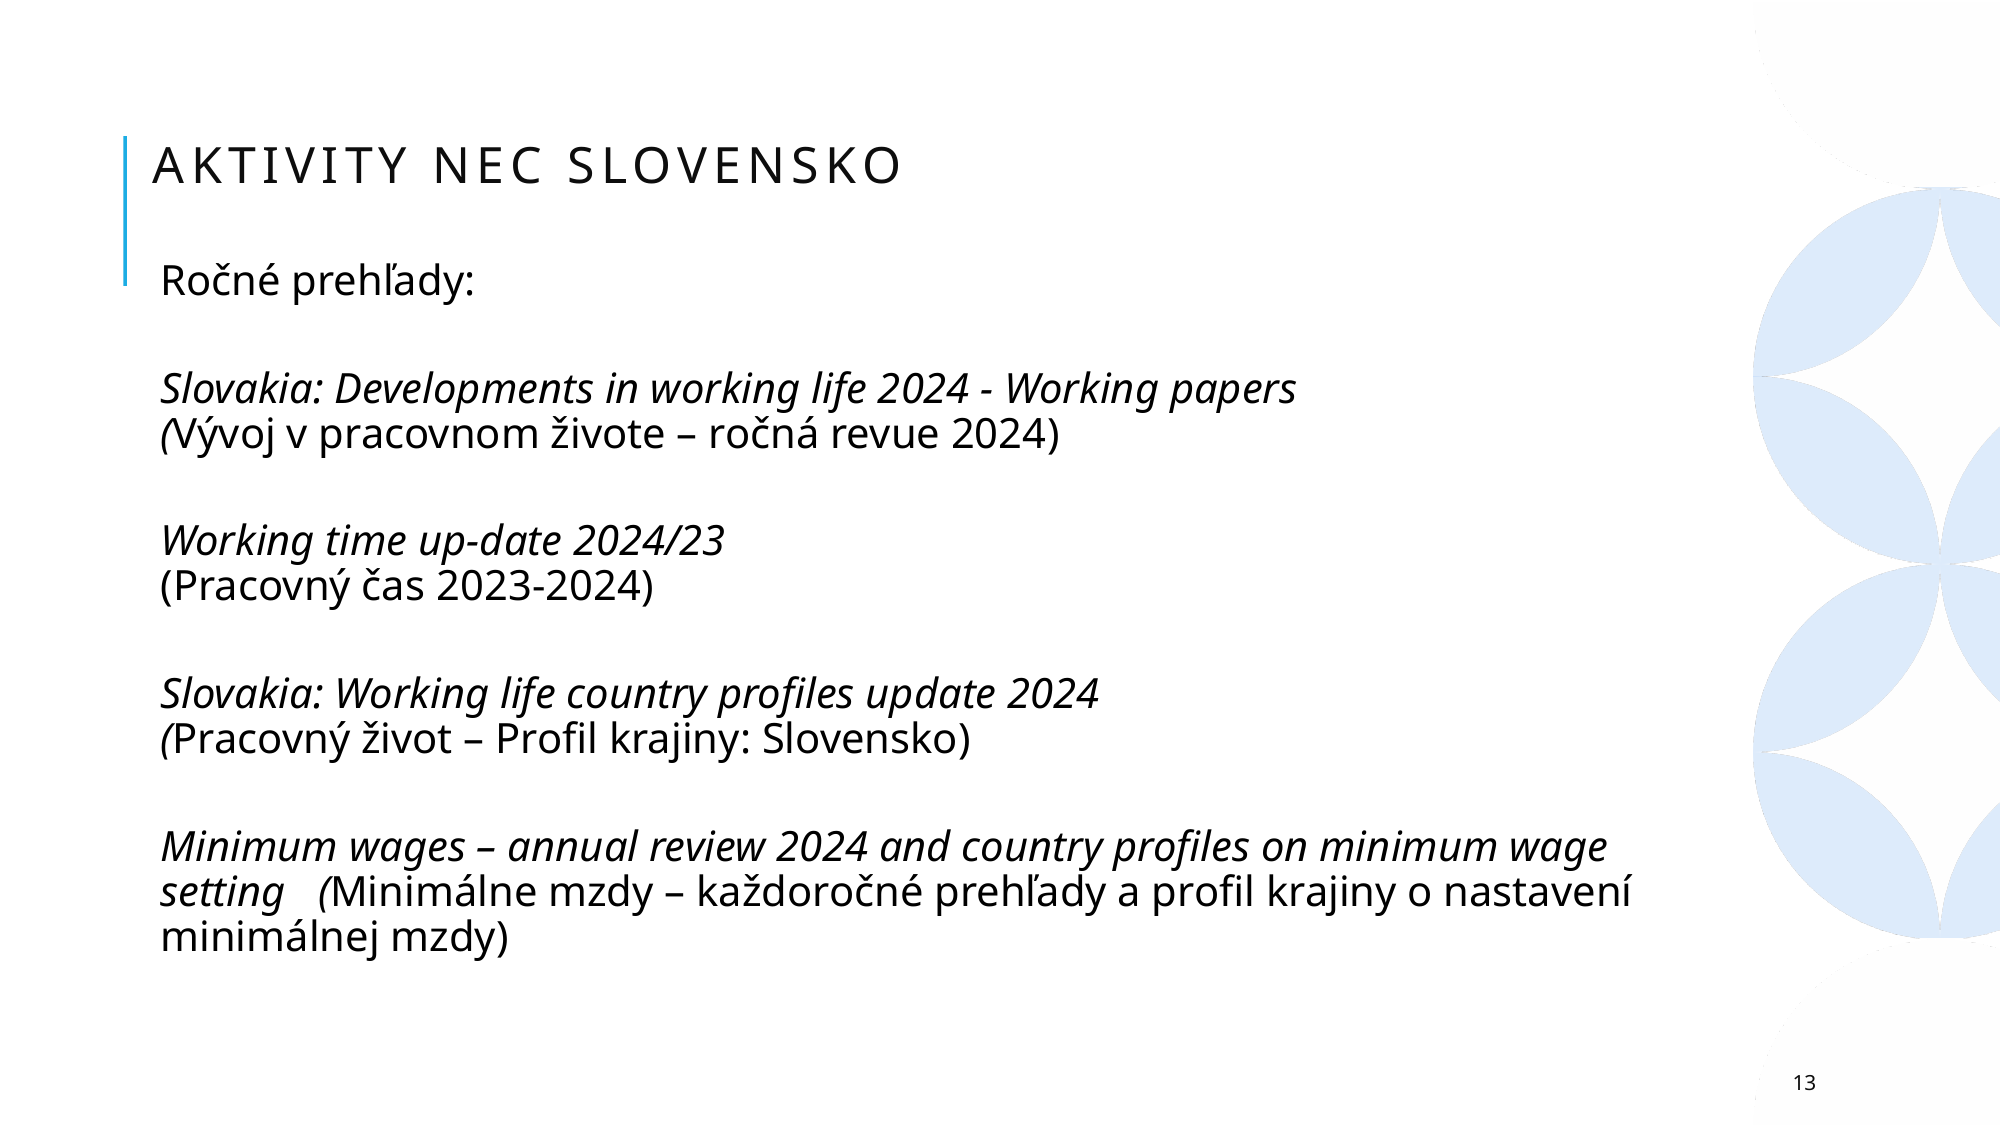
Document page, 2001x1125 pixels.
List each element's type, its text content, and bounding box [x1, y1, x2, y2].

title Aktivity NEC Slovensko [138, 138, 1857, 230]
picture [1753, 2, 2000, 1125]
list Ročné prehľady: Slovakia: Developments in working life 2024 - Working papers (Vývoj v pracovnom živote – ročná revue 2024) Working time up-date 2024/23 (Pracovný čas 2023-2024) Slovakia: Working life country profiles update 2024 (Pracovný život – Profil krajiny: Slovensko) Minimum wages – annual review 2024 and country profiles on minimum wage setting (Minimálne mzdy – každoročné prehľady a profil krajiny o nastavení minimálnej mzdy) [138, 252, 1700, 980]
slide_number 13 [1777, 1061, 1938, 1107]
